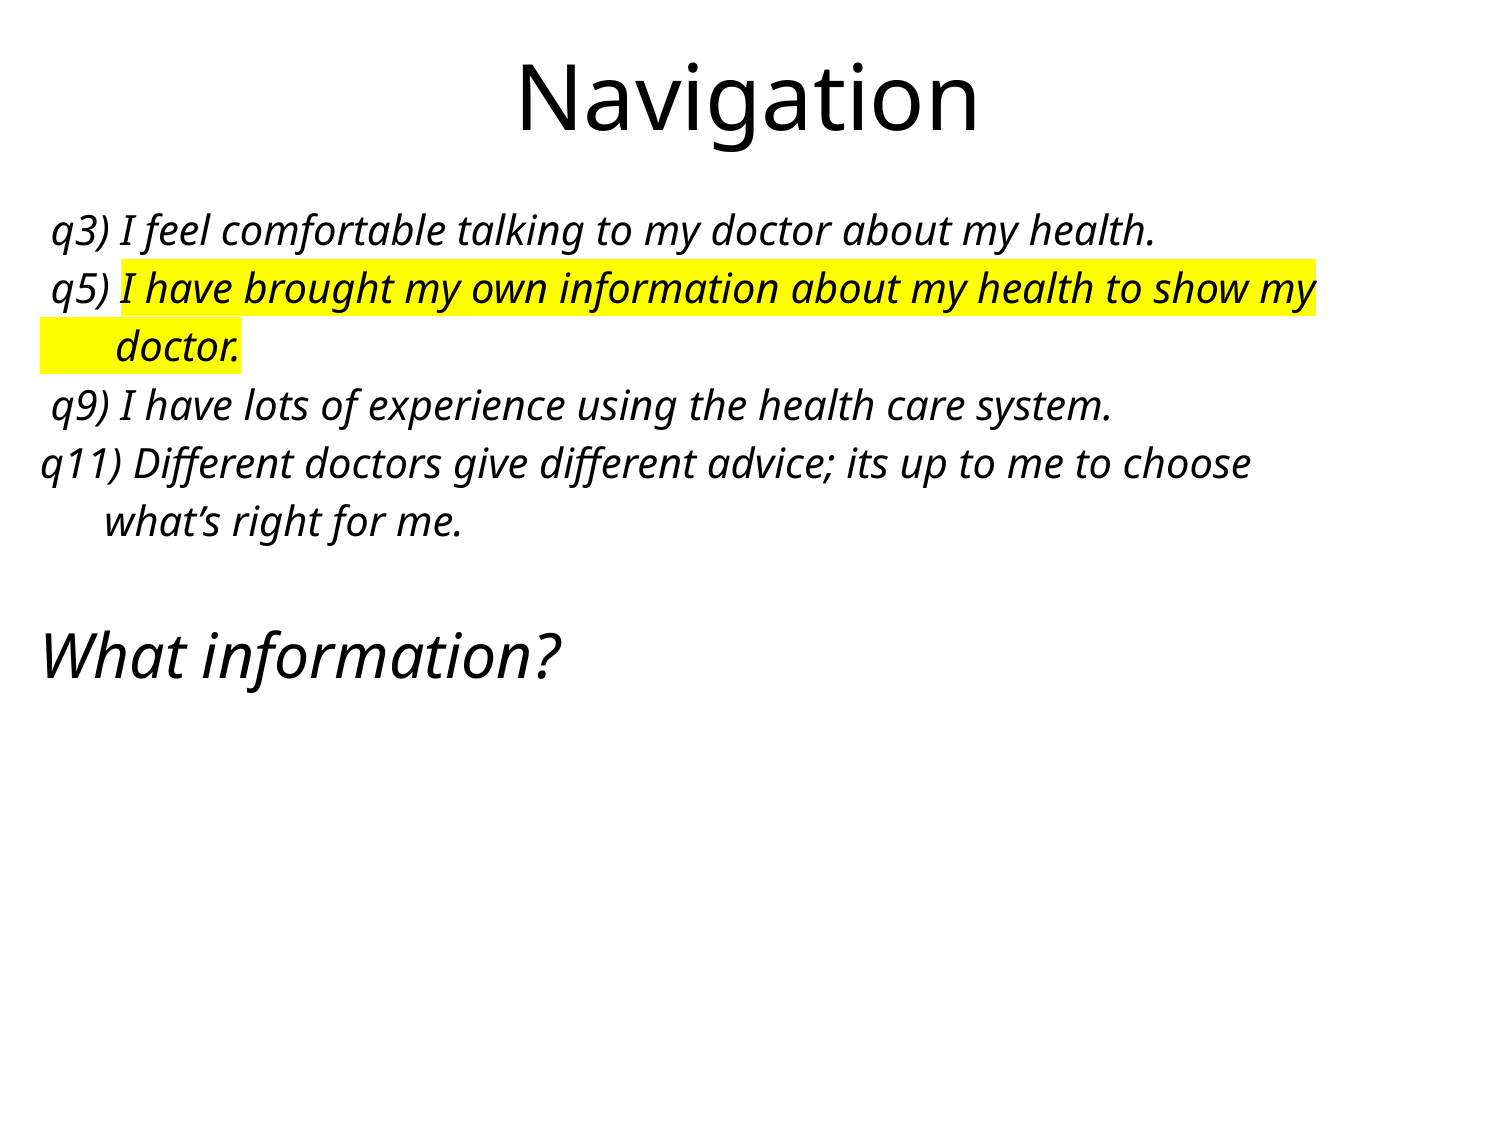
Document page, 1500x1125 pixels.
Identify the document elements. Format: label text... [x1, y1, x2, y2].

title Navigation [73, 0, 1424, 137]
list q3) I feel comfortable talking to my doctor about my health. q5) I have brought my own information about my health to show my doctor. q9) I have lots of experience using the health care system. q11) Different doctors give different advice; its up to me to choose what’s right for me. What information? [24, 137, 1475, 1005]
